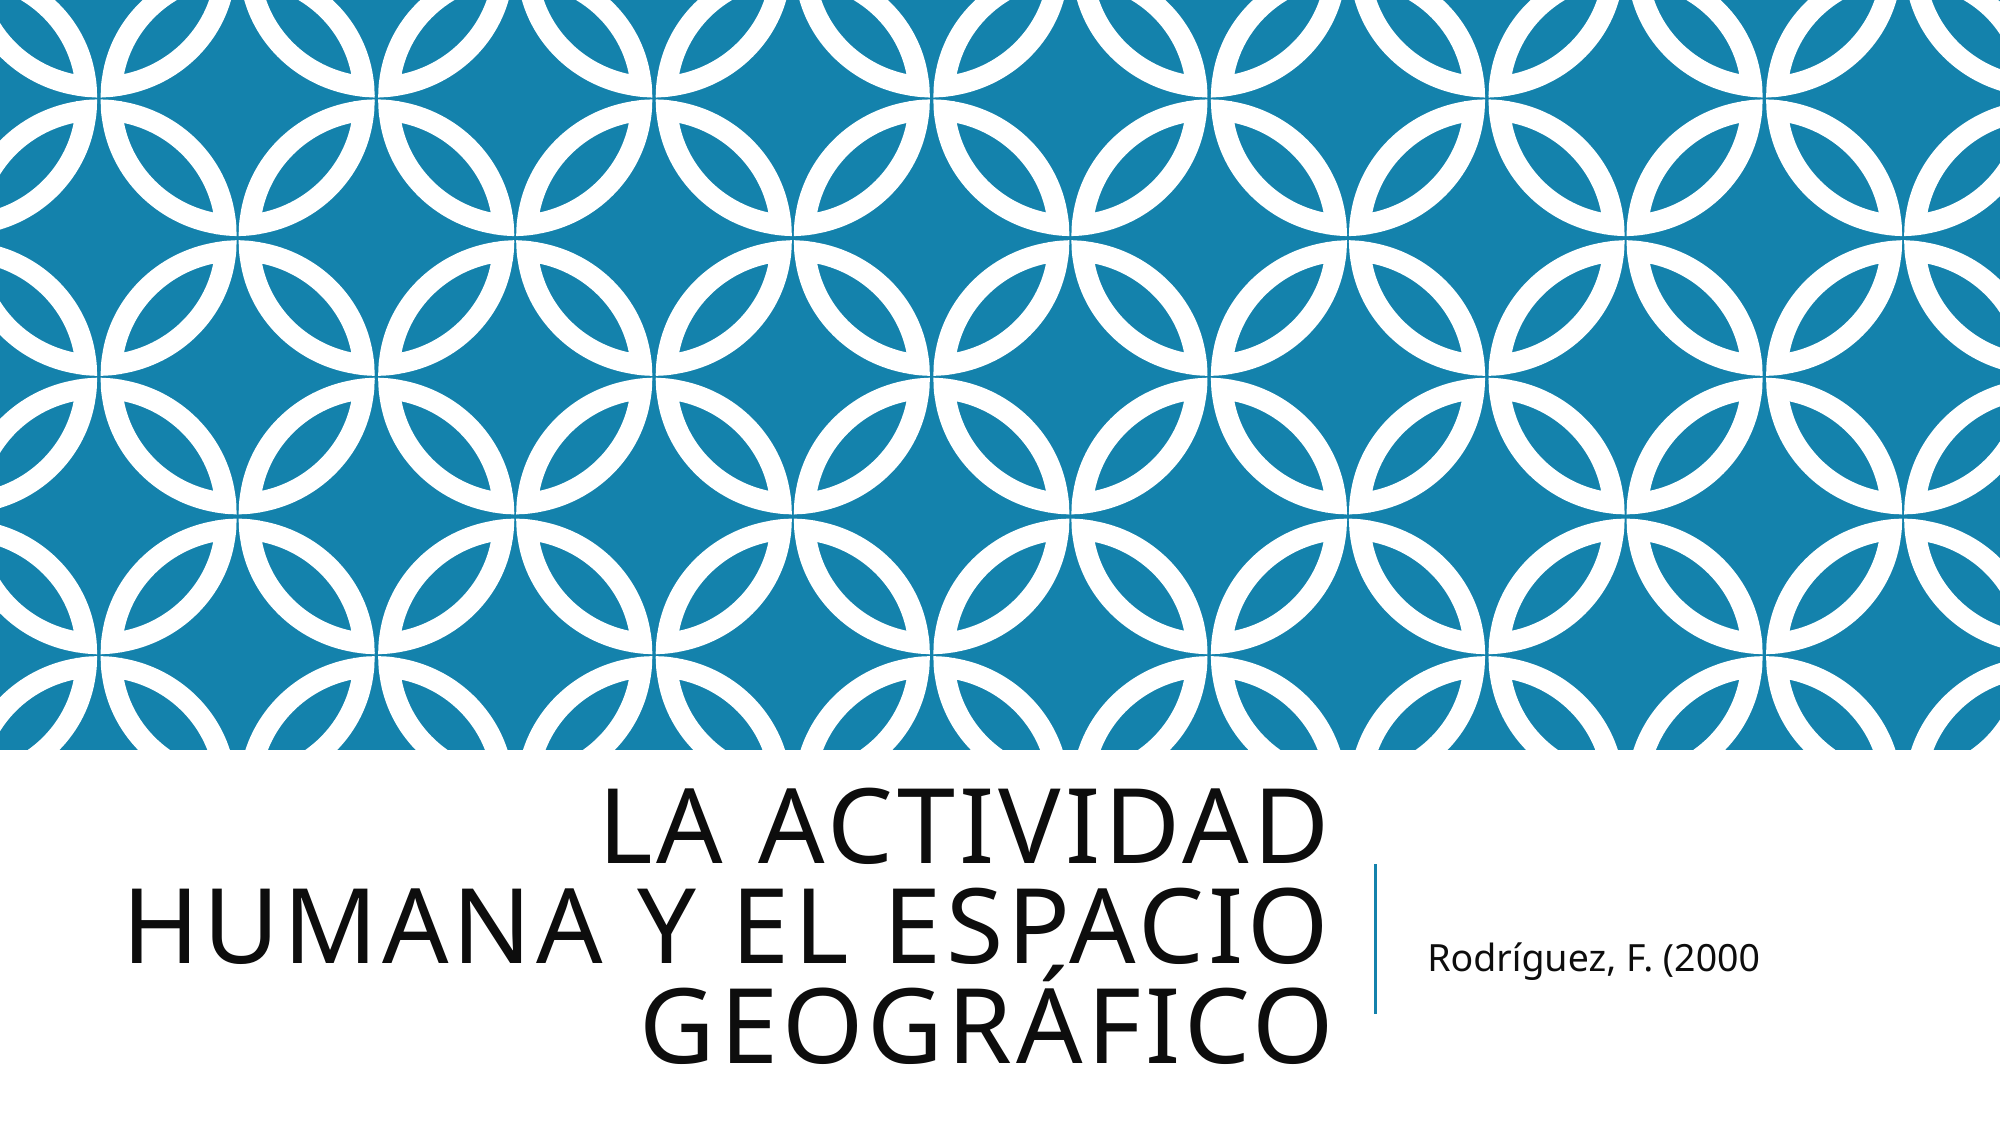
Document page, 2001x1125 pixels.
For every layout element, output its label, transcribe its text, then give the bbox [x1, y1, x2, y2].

title La actividad humana y el espacio geográfico [75, 813, 1350, 1054]
subtitle Rodríguez, F. (2000 [1412, 813, 1938, 1054]
